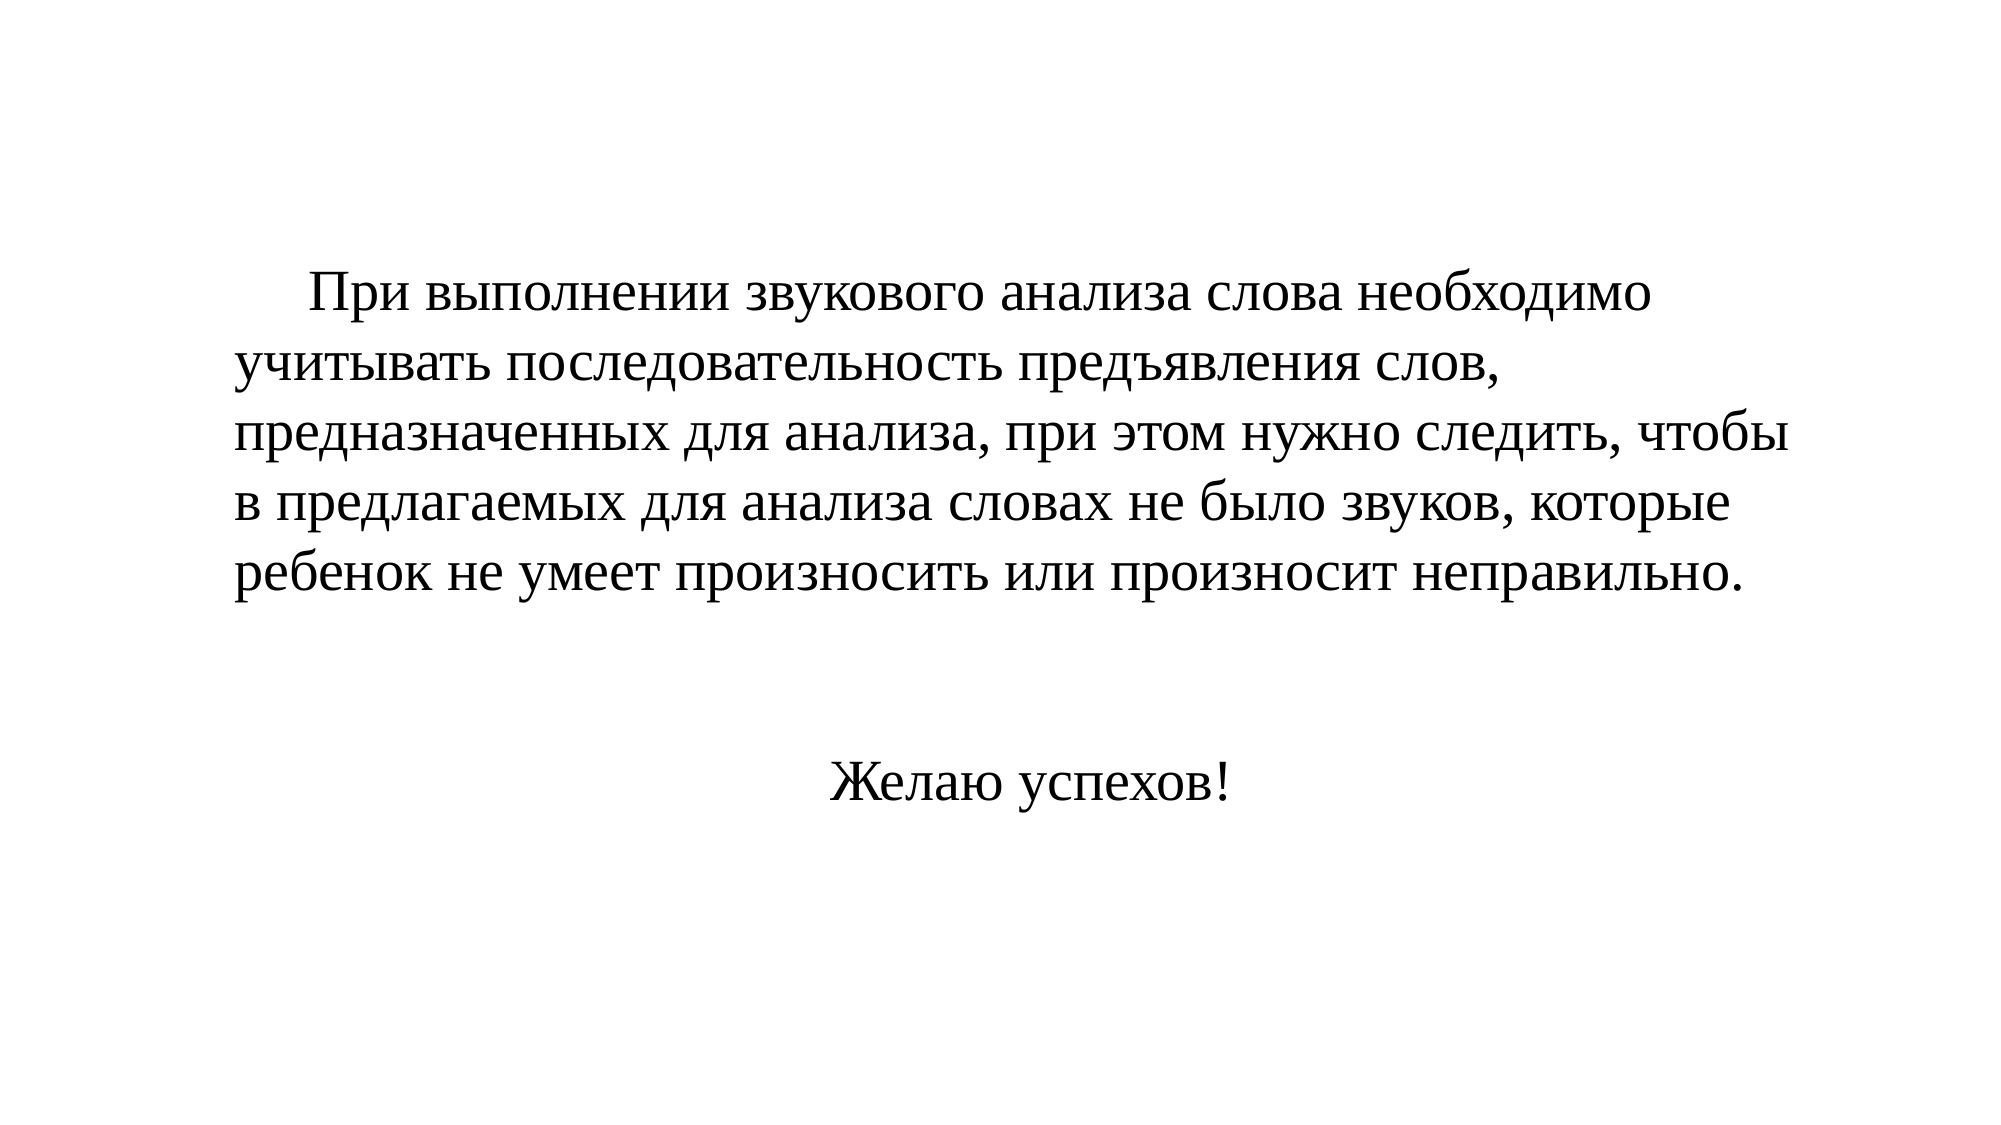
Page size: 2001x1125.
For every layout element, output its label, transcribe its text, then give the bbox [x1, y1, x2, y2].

text_box При выполнении звукового анализа слова необходимо учитывать последовательность предъявления слов, предназначенных для анализа, при этом нужно следить, чтобы в предлагаемых для анализа словах не было звуков, которые ребенок не умеет произносить или произносит неправильно. Желаю успехов! [219, 244, 1833, 857]
